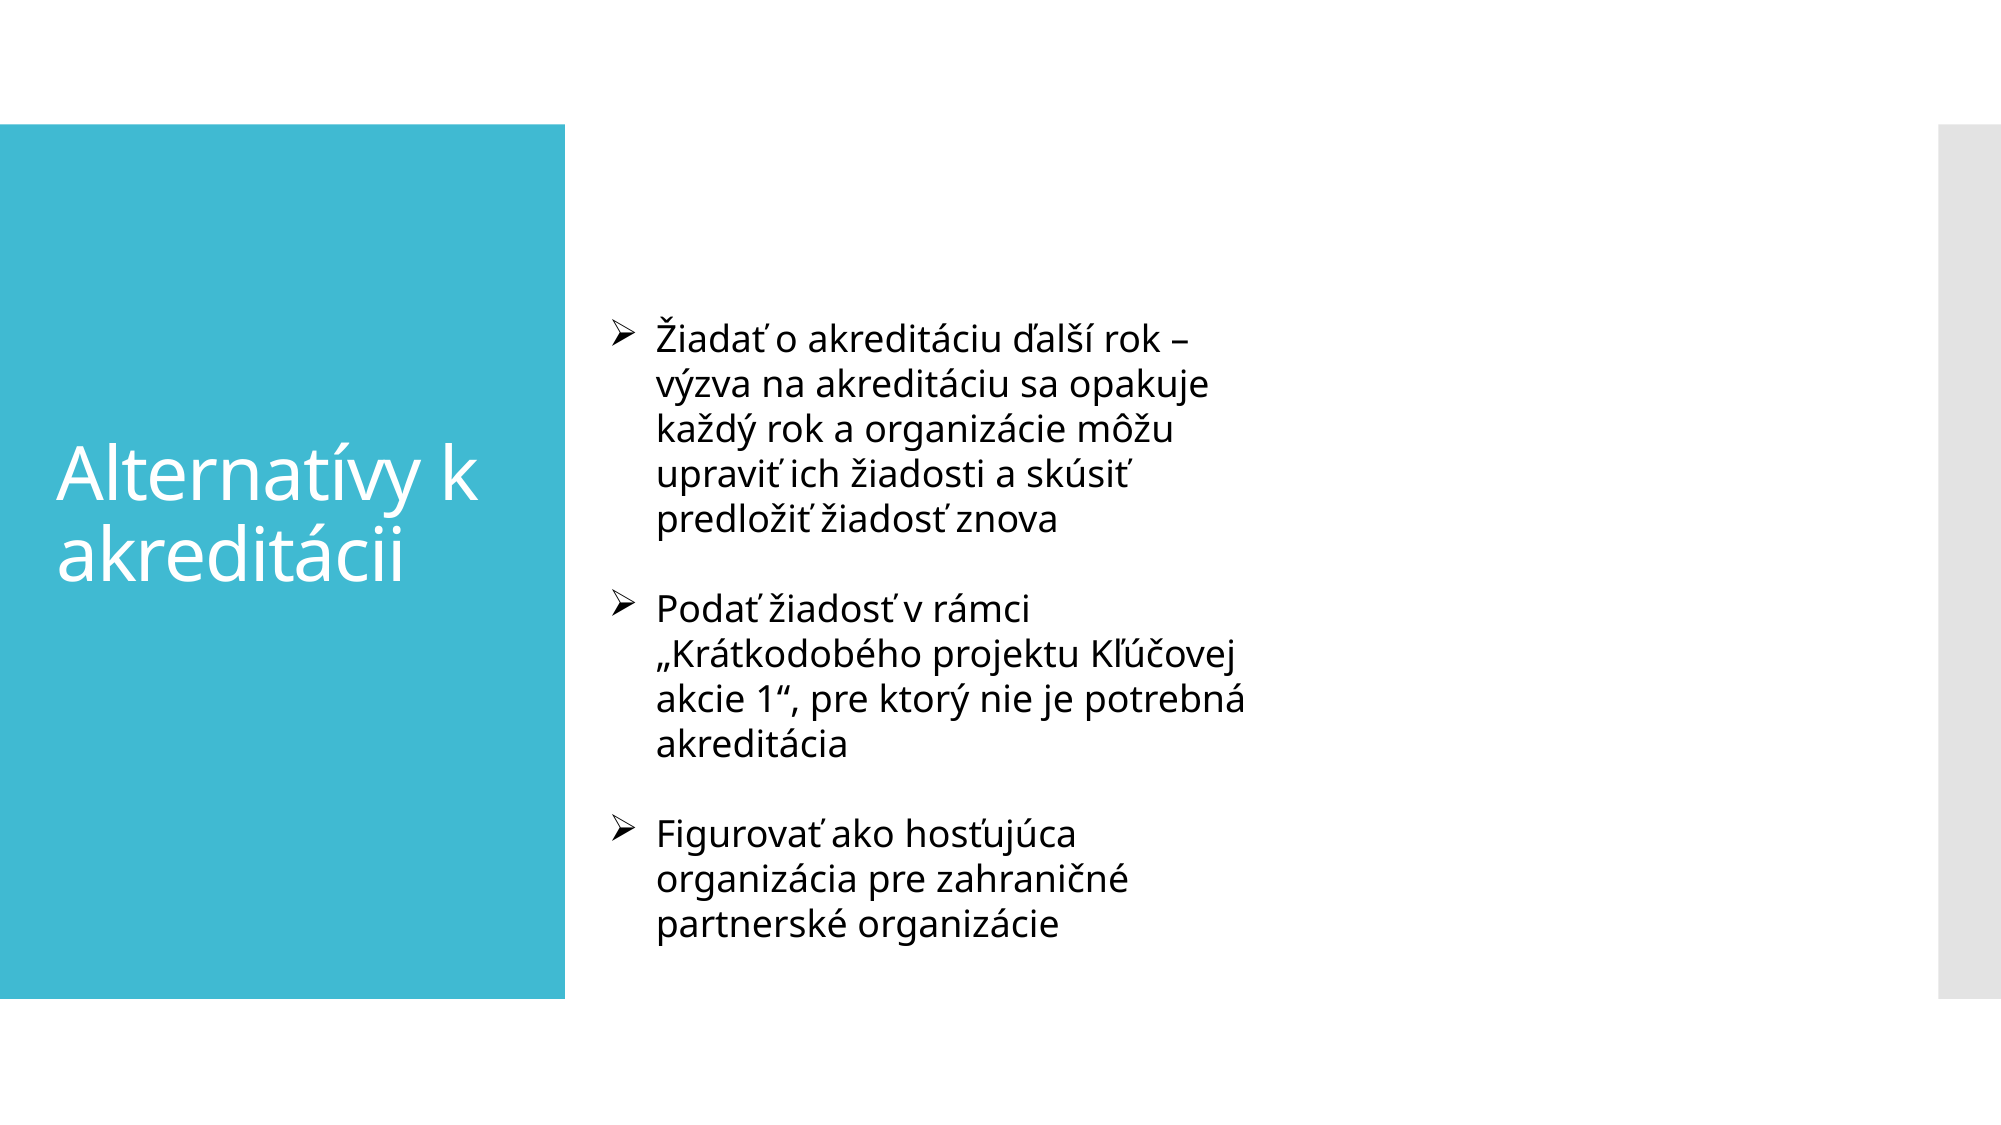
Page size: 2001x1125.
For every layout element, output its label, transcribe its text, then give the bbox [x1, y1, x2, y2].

title Alternatívy k akreditácii [41, 184, 525, 940]
text_box Žiadať o akreditáciu ďalší rok – výzva na akreditáciu sa opakuje každý rok a organizácie môžu upraviť ich žiadosti a skúsiť predložiť žiadosť znova Podať žiadosť v rámci „Krátkodobého projektu Kľúčovej akcie 1“, pre ktorý nie je potrebná akreditácia Figurovať ako hosťujúca organizácia pre zahraničné partnerské organizácie [594, 127, 1275, 997]
